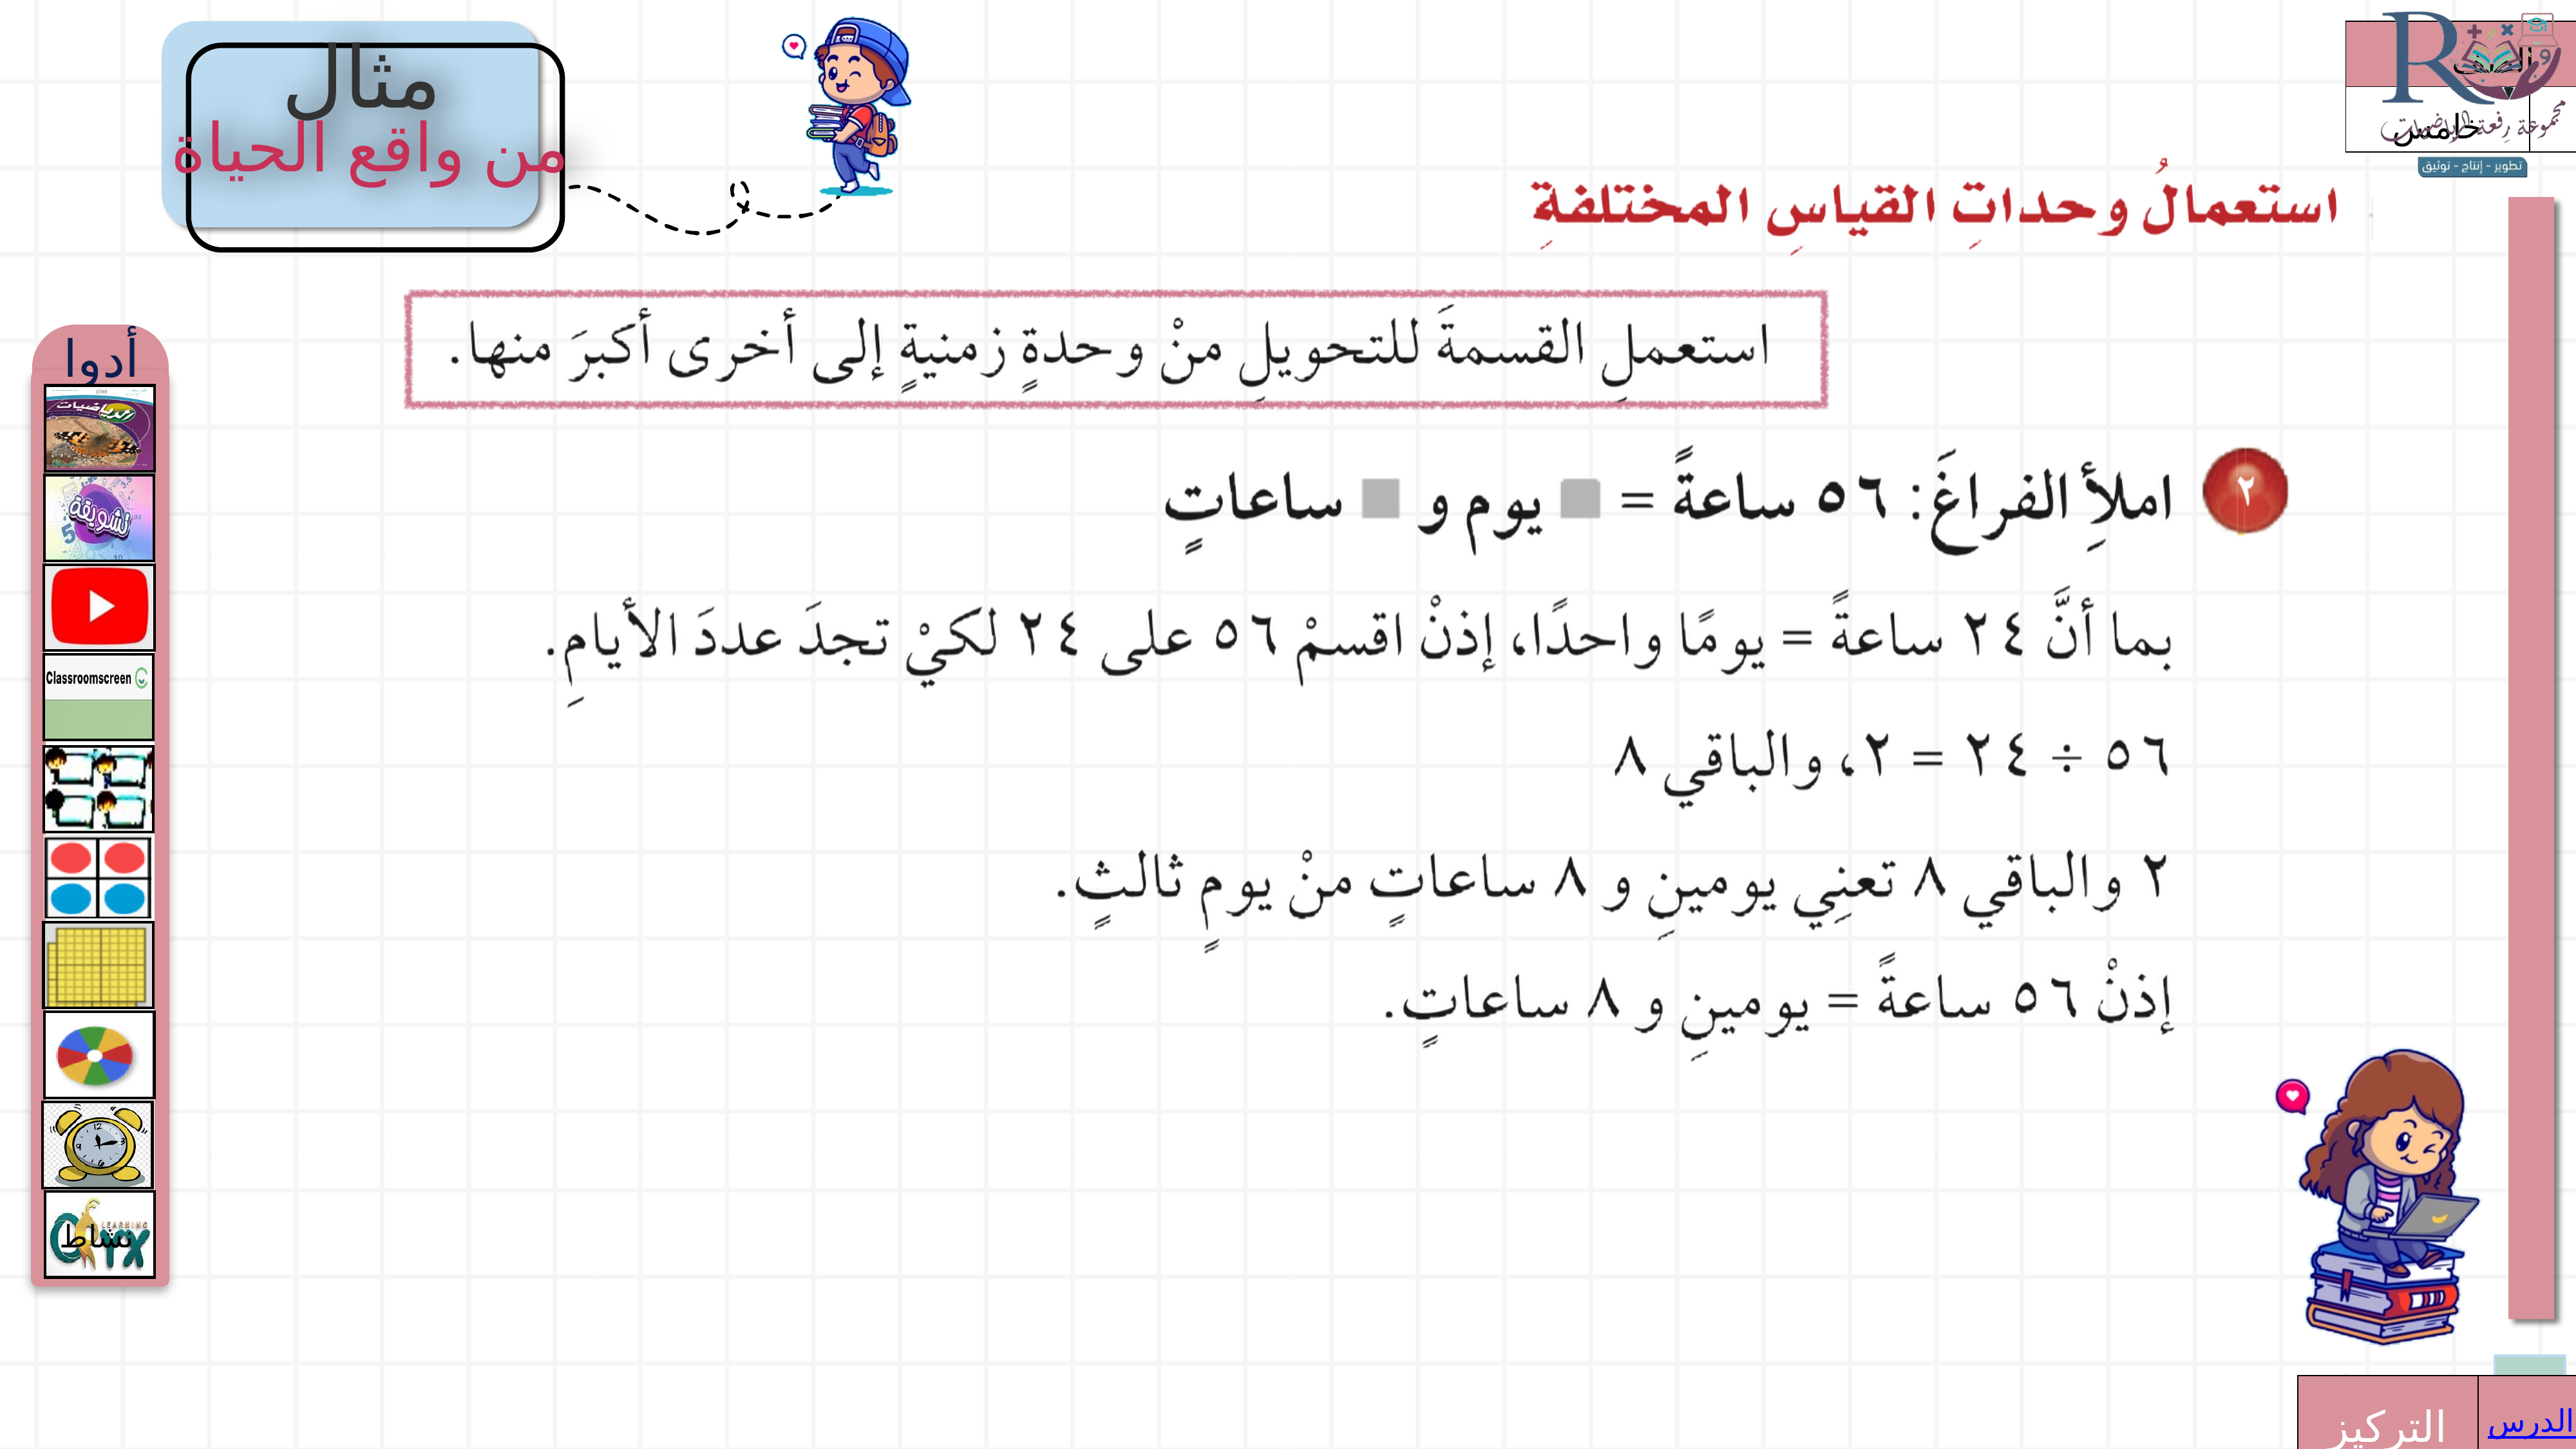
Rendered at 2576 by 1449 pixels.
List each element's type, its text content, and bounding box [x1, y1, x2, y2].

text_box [404, 289, 1830, 411]
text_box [0, 313, 194, 1280]
picture [520, 426, 2576, 1375]
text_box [143, 8, 954, 251]
table_header فكرة الدرس [2479, 1376, 2576, 1449]
picture [1443, 0, 2576, 274]
table_header التركيز [2298, 1376, 2477, 1449]
